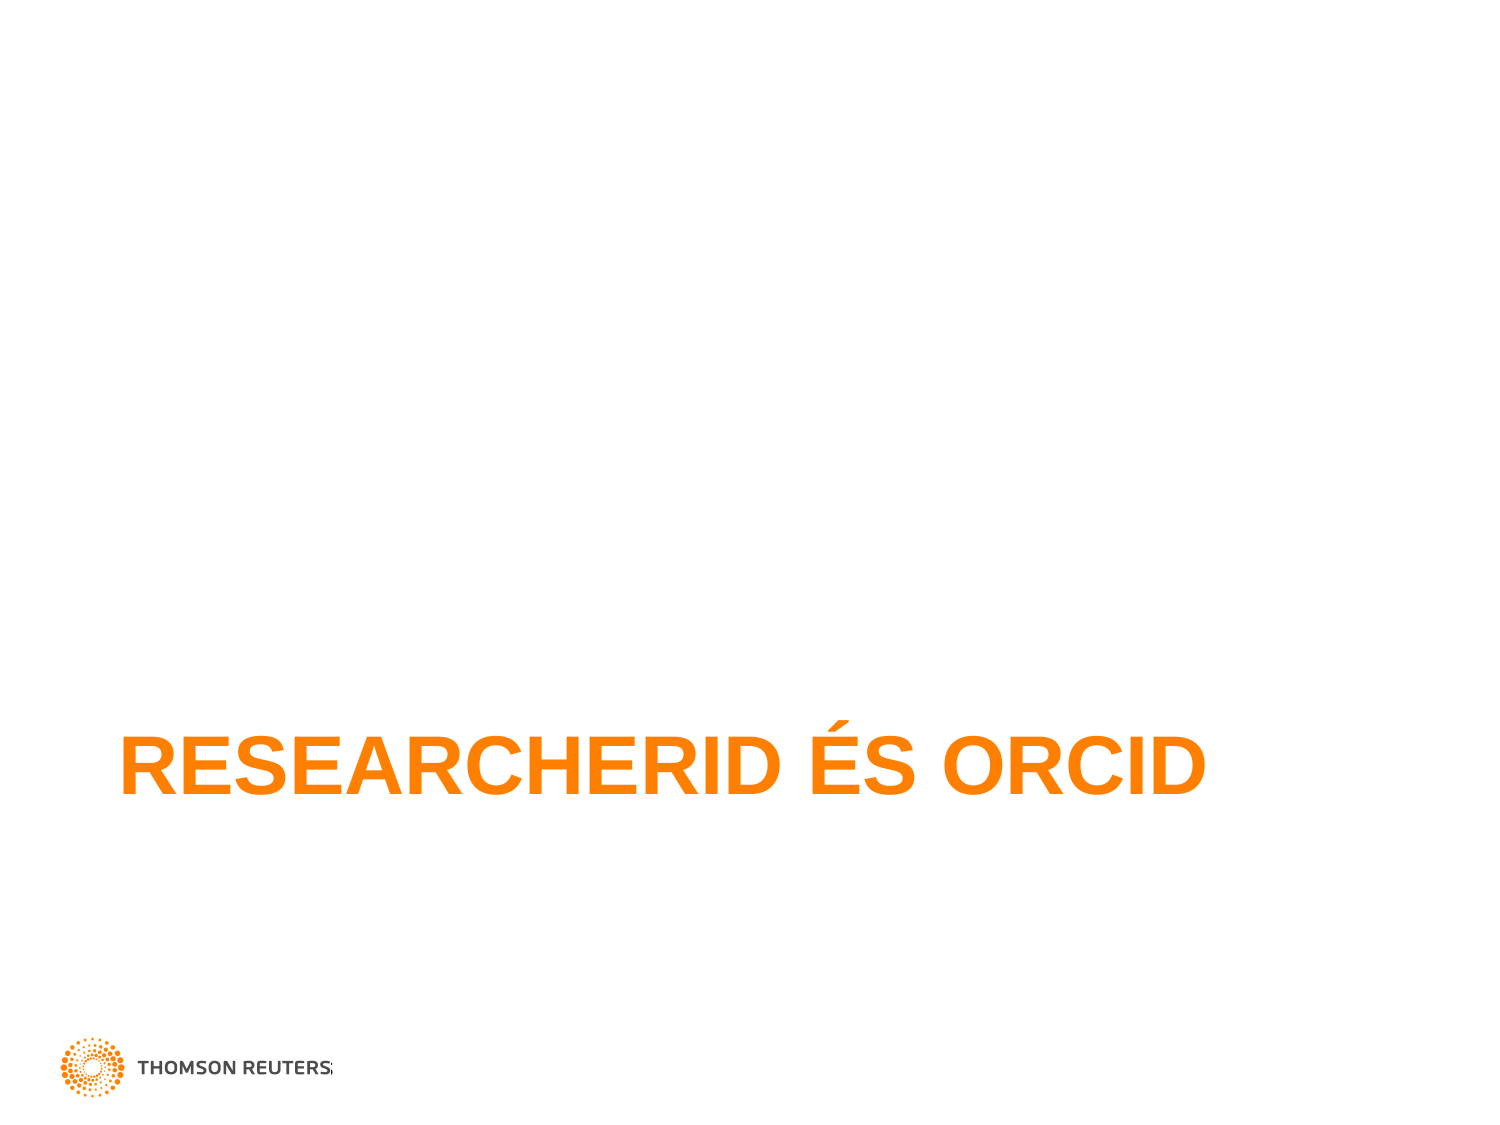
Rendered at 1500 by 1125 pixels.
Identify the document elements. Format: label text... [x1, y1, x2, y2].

title ResearcherID és orcid [118, 722, 1394, 947]
picture [60, 1037, 333, 1125]
